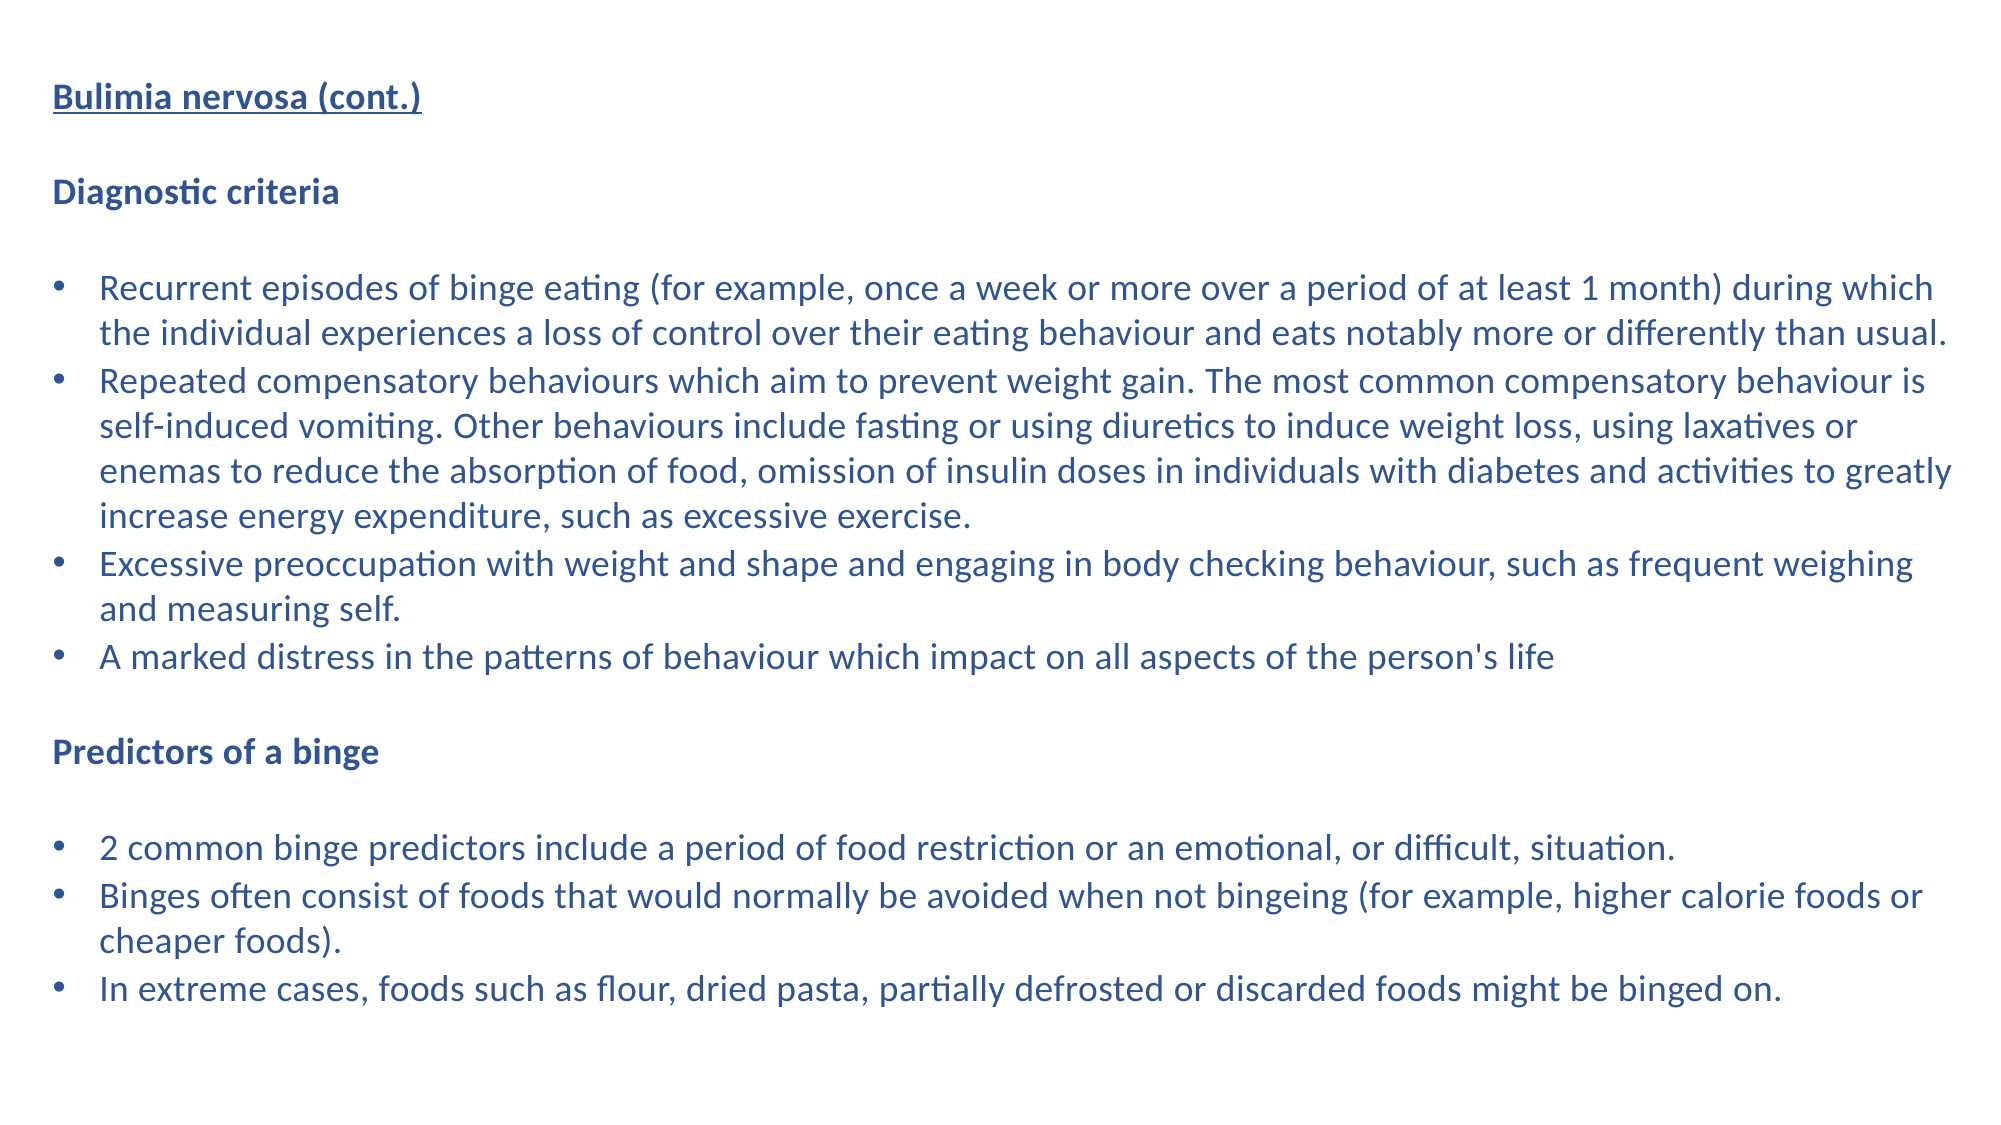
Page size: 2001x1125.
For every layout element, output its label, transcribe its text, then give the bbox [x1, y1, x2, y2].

text_box Bulimia nervosa (cont.) Diagnostic criteria Recurrent episodes of binge eating (for example, once a week or more over a period of at least 1 month) during which the individual experiences a loss of control over their eating behaviour and eats notably more or differently than usual.​​ Repeated compensatory behaviours which aim to prevent weight gain. The most common compensatory behaviour is self-induced vomiting. Other behaviours include fasting or using diuretics to induce weight loss, using laxatives or enemas to reduce the absorption of food, omission of insulin doses in individuals with diabetes and activities to greatly increase energy expenditure, such as excessive exercise. ​​ Excessive preoccupation with weight and shape and engaging in body checking behaviour, such as frequent weighing and measuring self.​​ A marked distress in the patterns of behaviour which impact on all aspects of the person's life Predictors of a binge 2 common binge predictors include a period of food restriction or an emotional, or difficult, situation.​ Binges often consist of foods that would normally be avoided when not bingeing (for example, higher calorie foods or cheaper foods).​ In extreme cases, foods such as flour, dried pasta, partially defrosted or discarded foods might be binged on. [50, 69, 1971, 1009]
